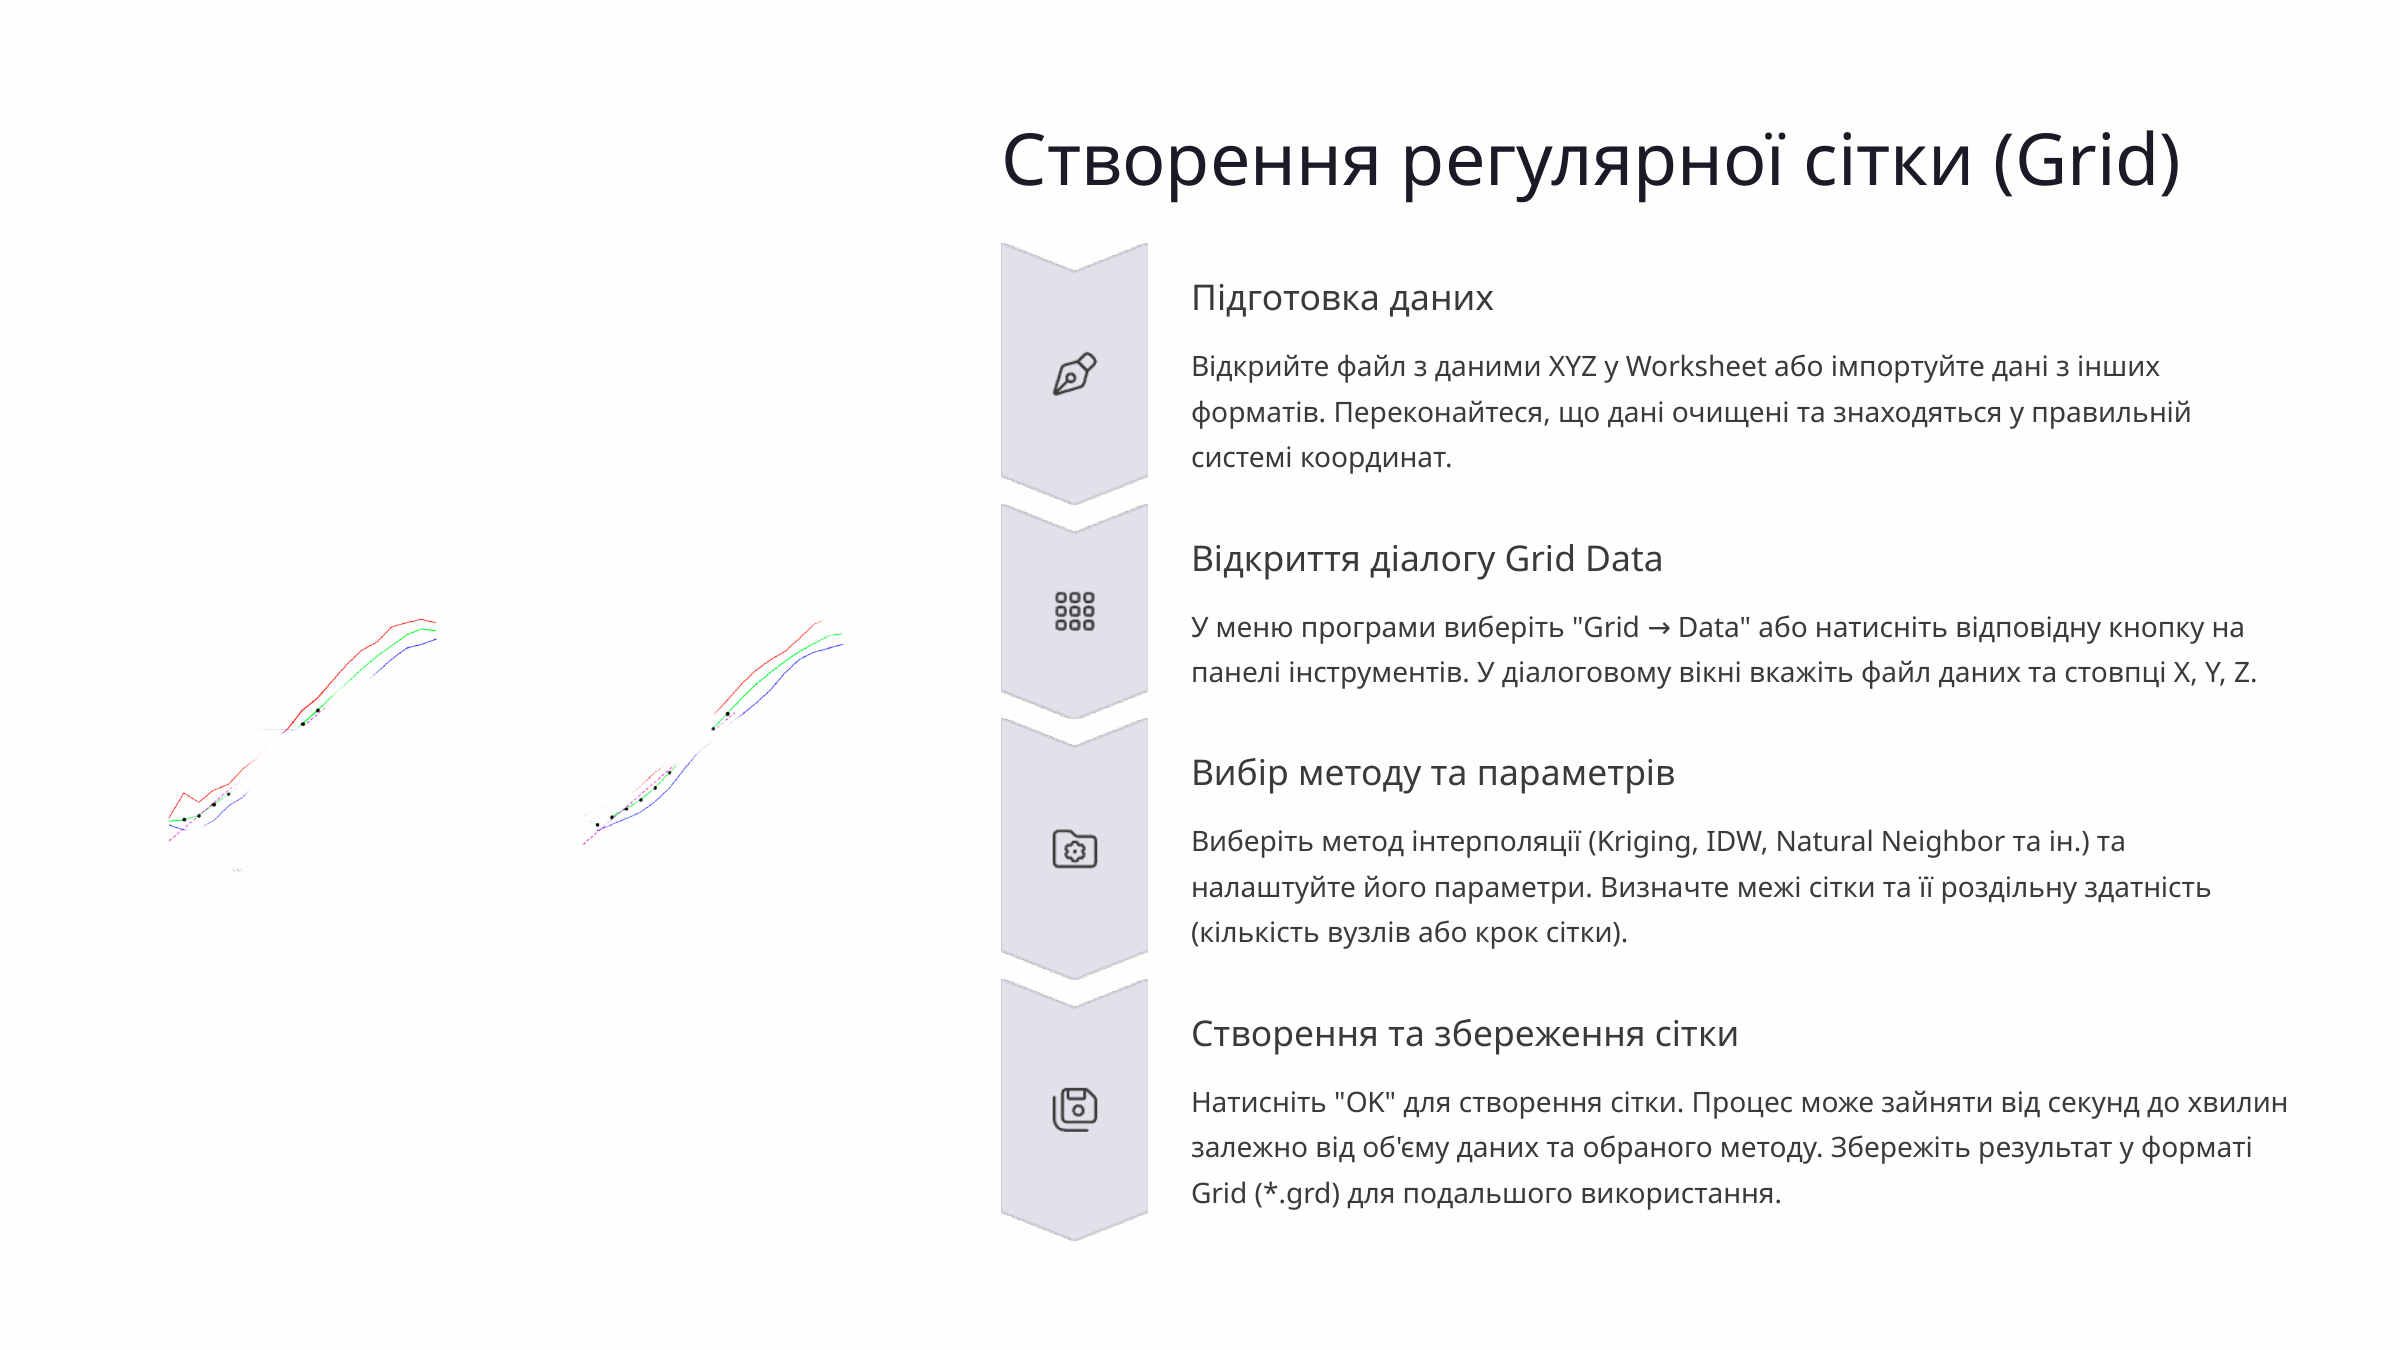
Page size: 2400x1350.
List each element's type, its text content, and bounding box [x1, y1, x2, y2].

text_box У меню програми виберіть "Grid → Data" або натисніть відповідну кнопку на панелі інструментів. У діалоговому вікні вкажіть файл даних та стовпці X, Y, Z. [1191, 596, 2299, 690]
text_box Створення та збереження сітки [1190, 1008, 1746, 1055]
text_box Відкрийте файл з даними XYZ у Worksheet або імпортуйте дані з інших форматів. Переконайтеся, що дані очищені та знаходяться у правильній системі координат. [1191, 335, 2299, 476]
text_box Натисніть "OK" для створення сітки. Процес може зайняти від секунд до хвилин залежно від об'єму даних та обраного методу. Збережіть результат у форматі Grid (*.grd) для подальшого використання. [1191, 1071, 2299, 1212]
text_box Підготовка даних [1190, 273, 1555, 319]
text_box Вибір методу та параметрів [1191, 748, 1677, 794]
picture [1001, 243, 1148, 1241]
text_box Виберіть метод інтерполяції (Kriging, IDW, Natural Neighbor та ін.) та налаштуйте його параметри. Визначте межі сітки та її роздільну здатність (кількість вузлів або крок сітки). [1191, 811, 2299, 951]
text_box Створення регулярної сітки (Grid) [1001, 109, 2166, 201]
picture [36, 470, 864, 880]
text_box Відкриття діалогу Grid Data [1190, 533, 1660, 580]
